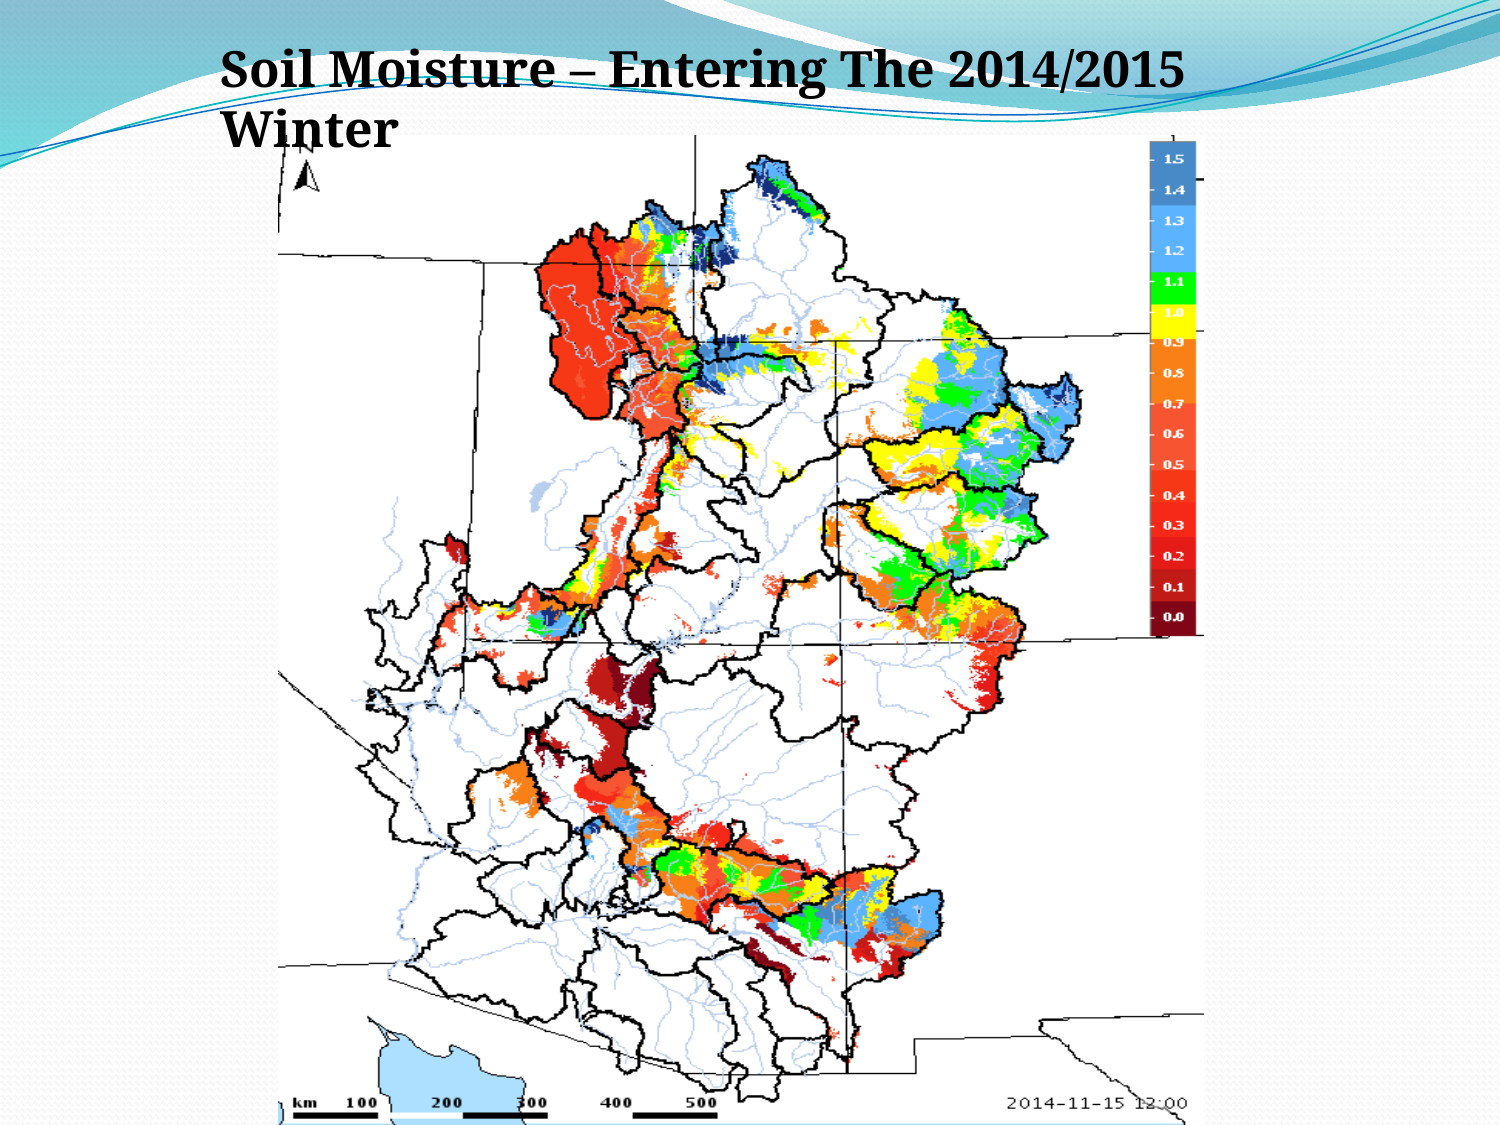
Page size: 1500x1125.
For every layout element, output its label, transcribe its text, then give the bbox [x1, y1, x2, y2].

table_cell 13.1 [1205, 138, 1210, 166]
picture [278, 135, 1205, 1125]
table_cell 13.1 [271, 137, 278, 166]
text_box Soil Moisture – Entering The 2014/2015 Winter [205, 30, 1348, 166]
